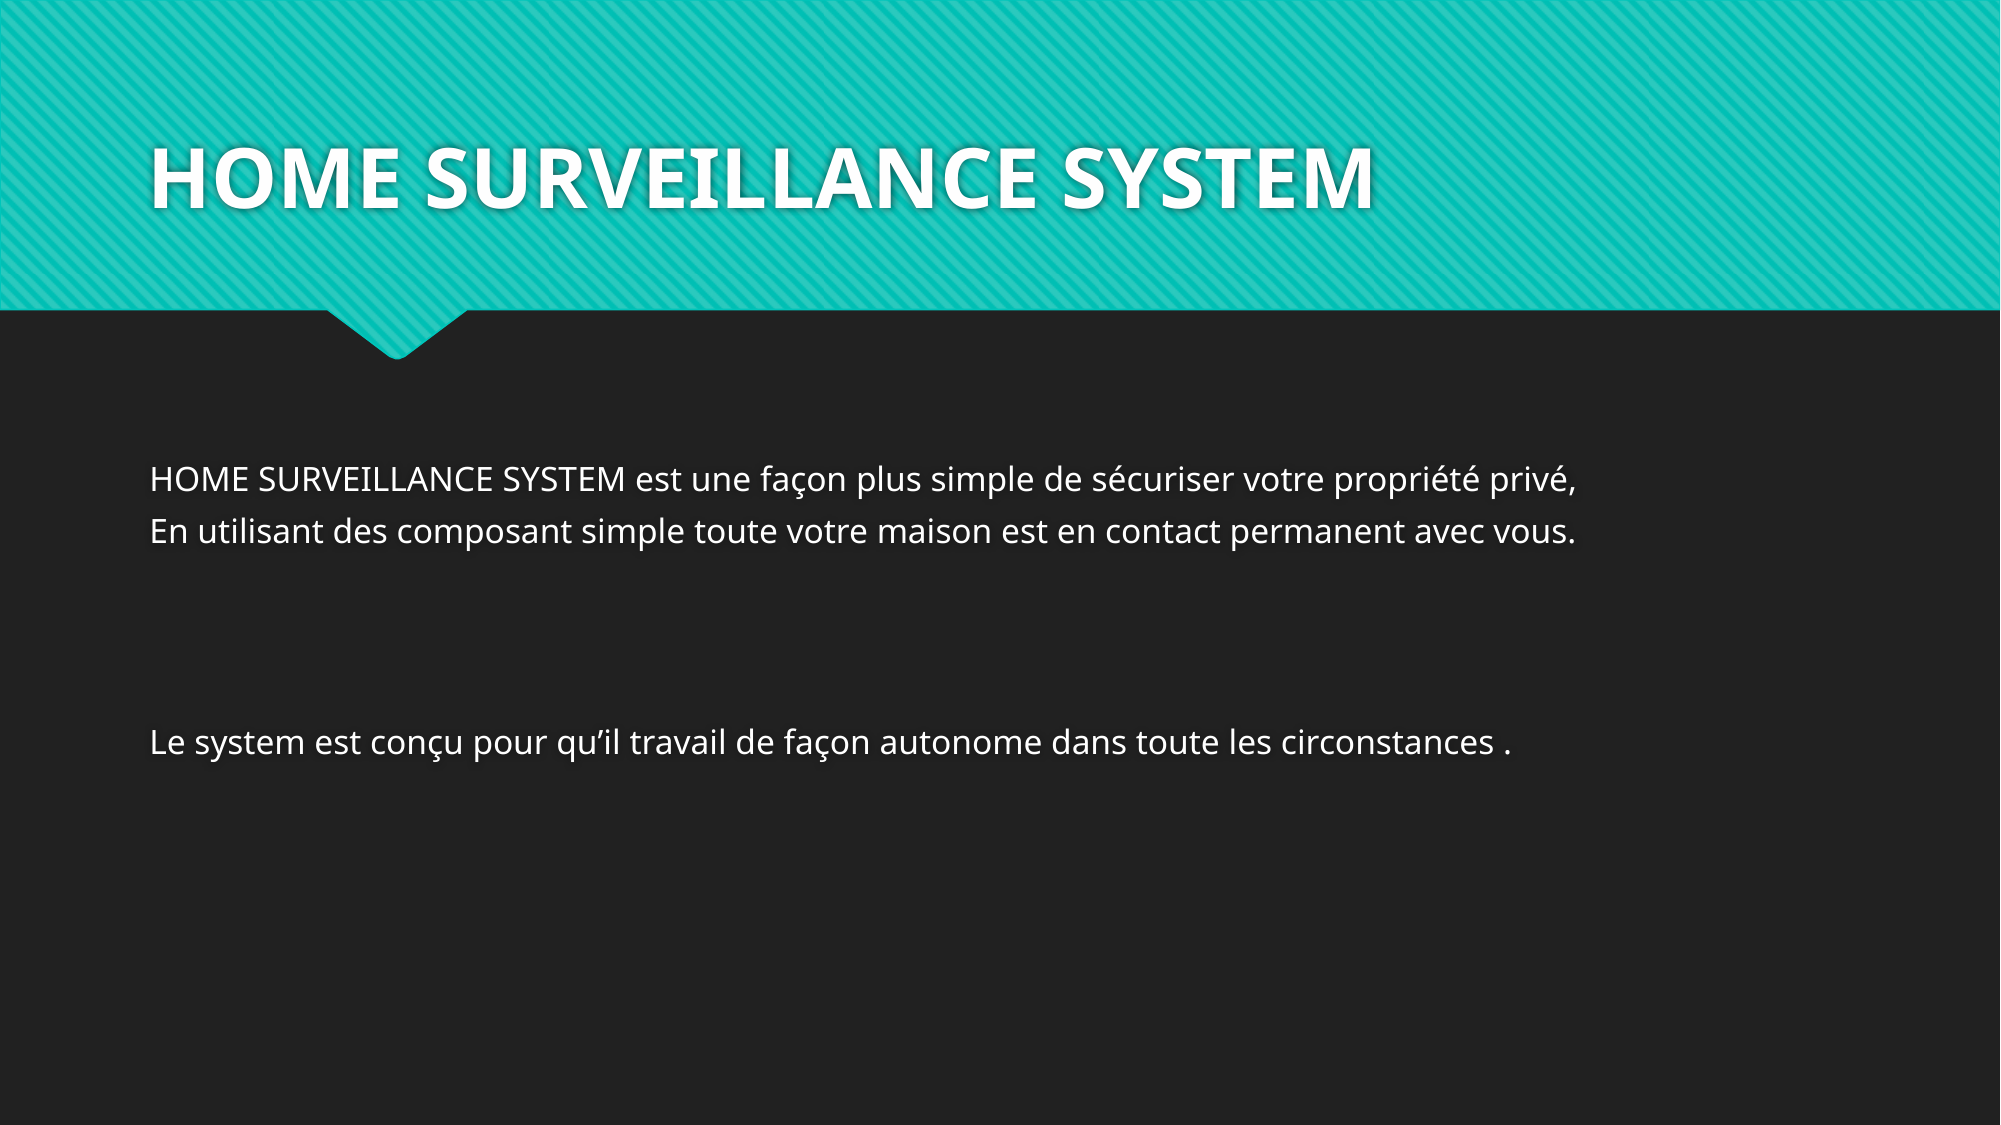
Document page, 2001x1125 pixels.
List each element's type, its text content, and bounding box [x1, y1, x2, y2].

title HOME SURVEILLANCE SYSTEM [132, 73, 1868, 233]
list HOME SURVEILLANCE SYSTEM est une façon plus simple de sécuriser votre propriété privé, En utilisant des composant simple toute votre maison est en contact permanent avec vous. Le system est conçu pour qu’il travail de façon autonome dans toute les circonstances . [134, 364, 1866, 822]
